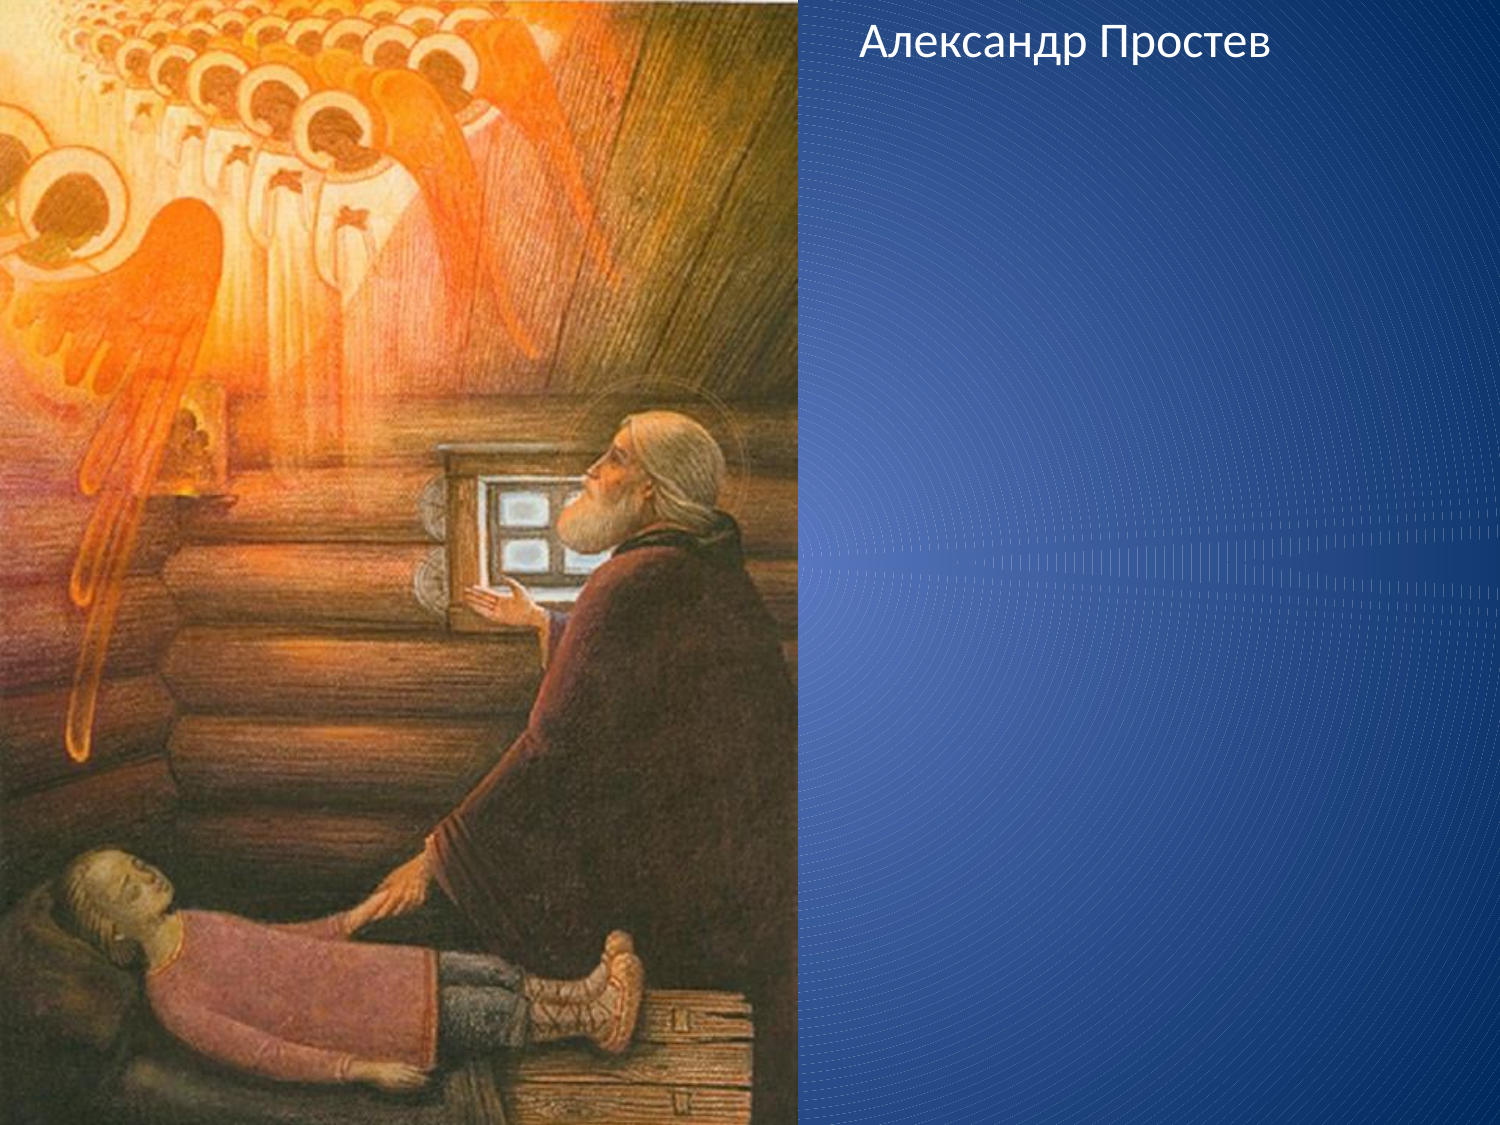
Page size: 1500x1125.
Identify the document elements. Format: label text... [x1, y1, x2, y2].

text_box Александр Простев [844, 0, 1500, 75]
picture [0, 0, 798, 1125]
